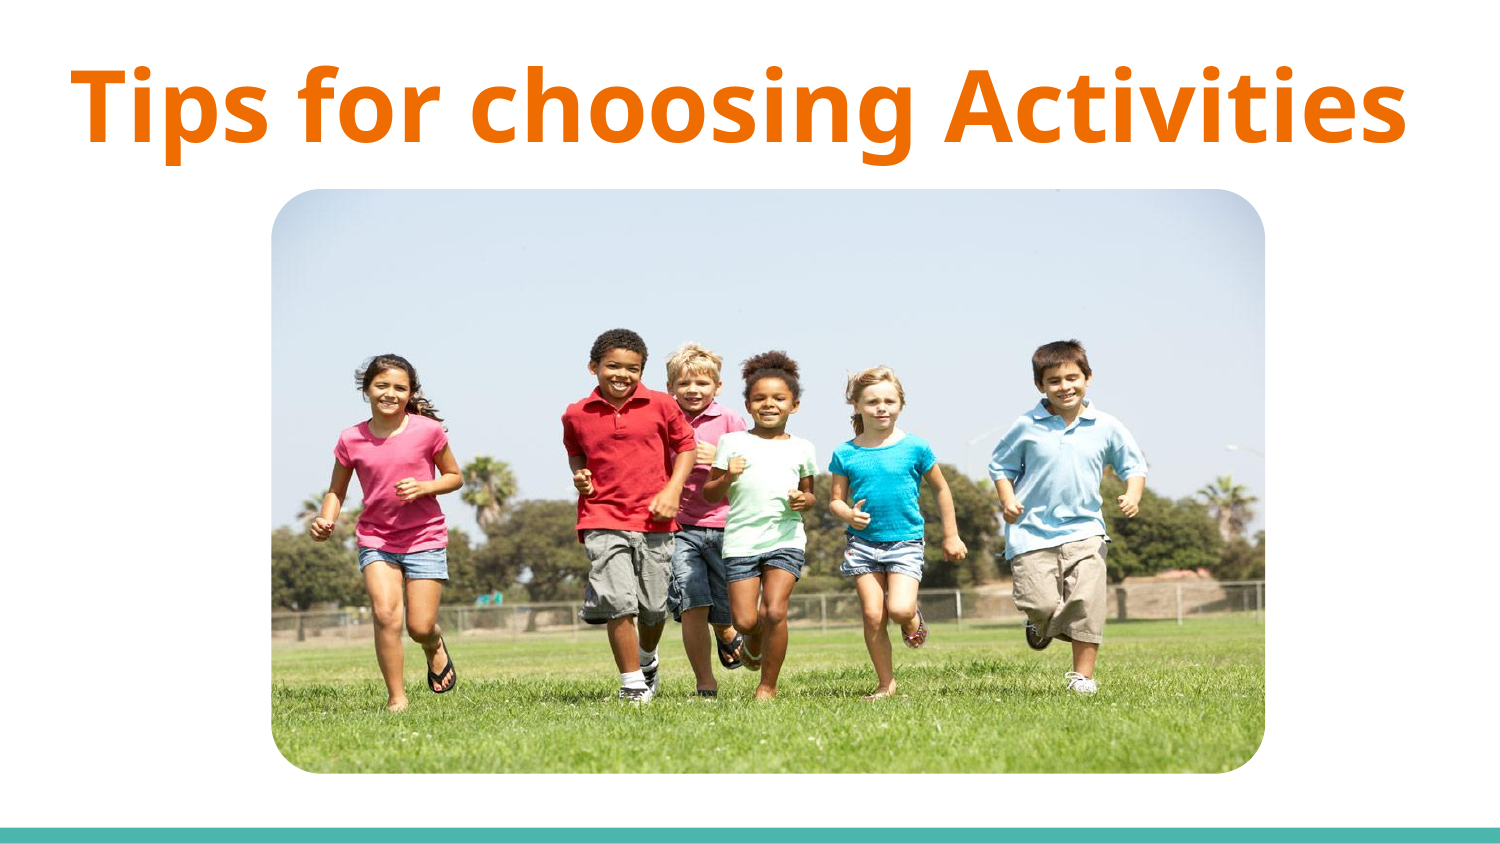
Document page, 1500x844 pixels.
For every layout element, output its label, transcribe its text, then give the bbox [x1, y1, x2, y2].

picture [271, 188, 1266, 774]
title Tips for choosing Activities [51, 27, 1449, 190]
